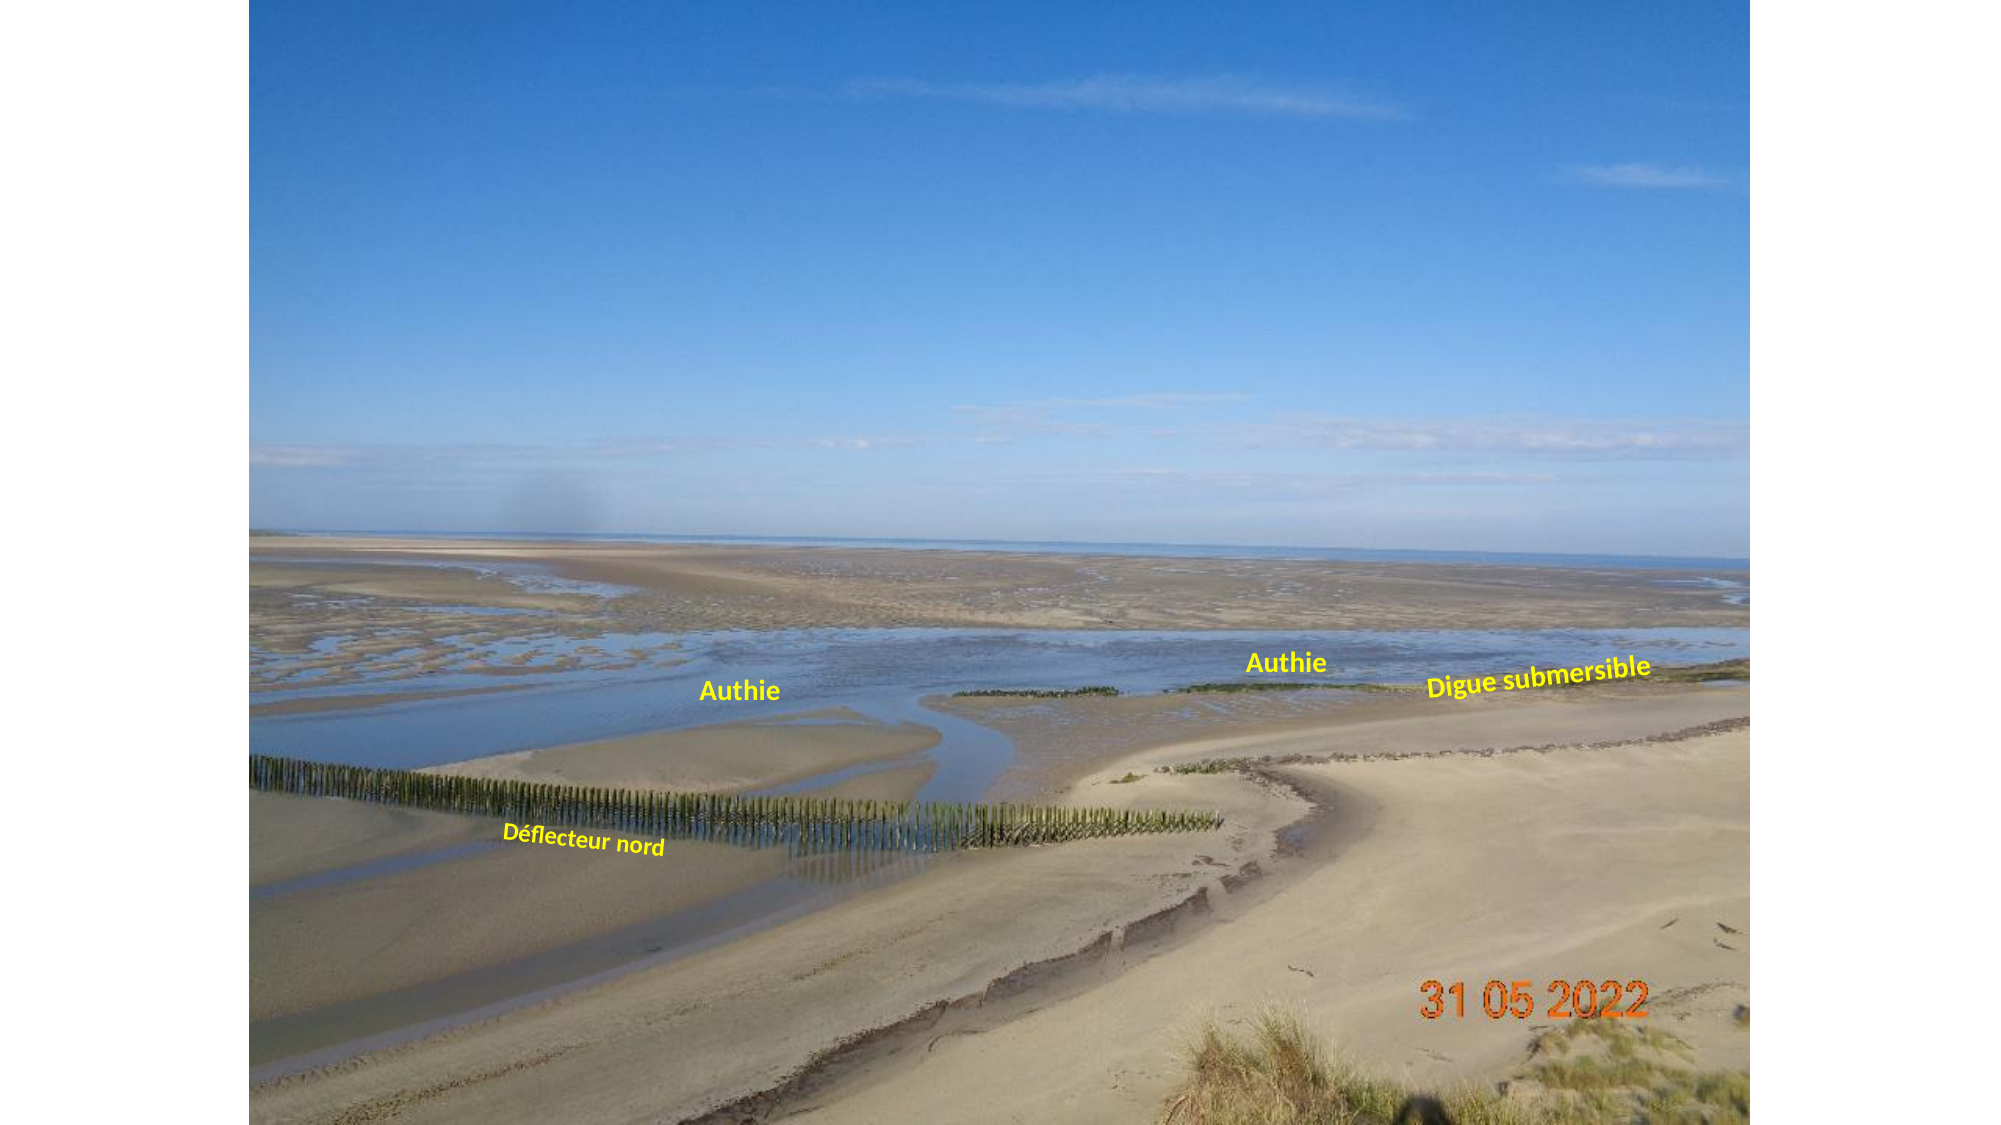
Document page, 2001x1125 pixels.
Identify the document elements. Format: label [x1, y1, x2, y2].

text_box [249, 0, 1750, 1125]
